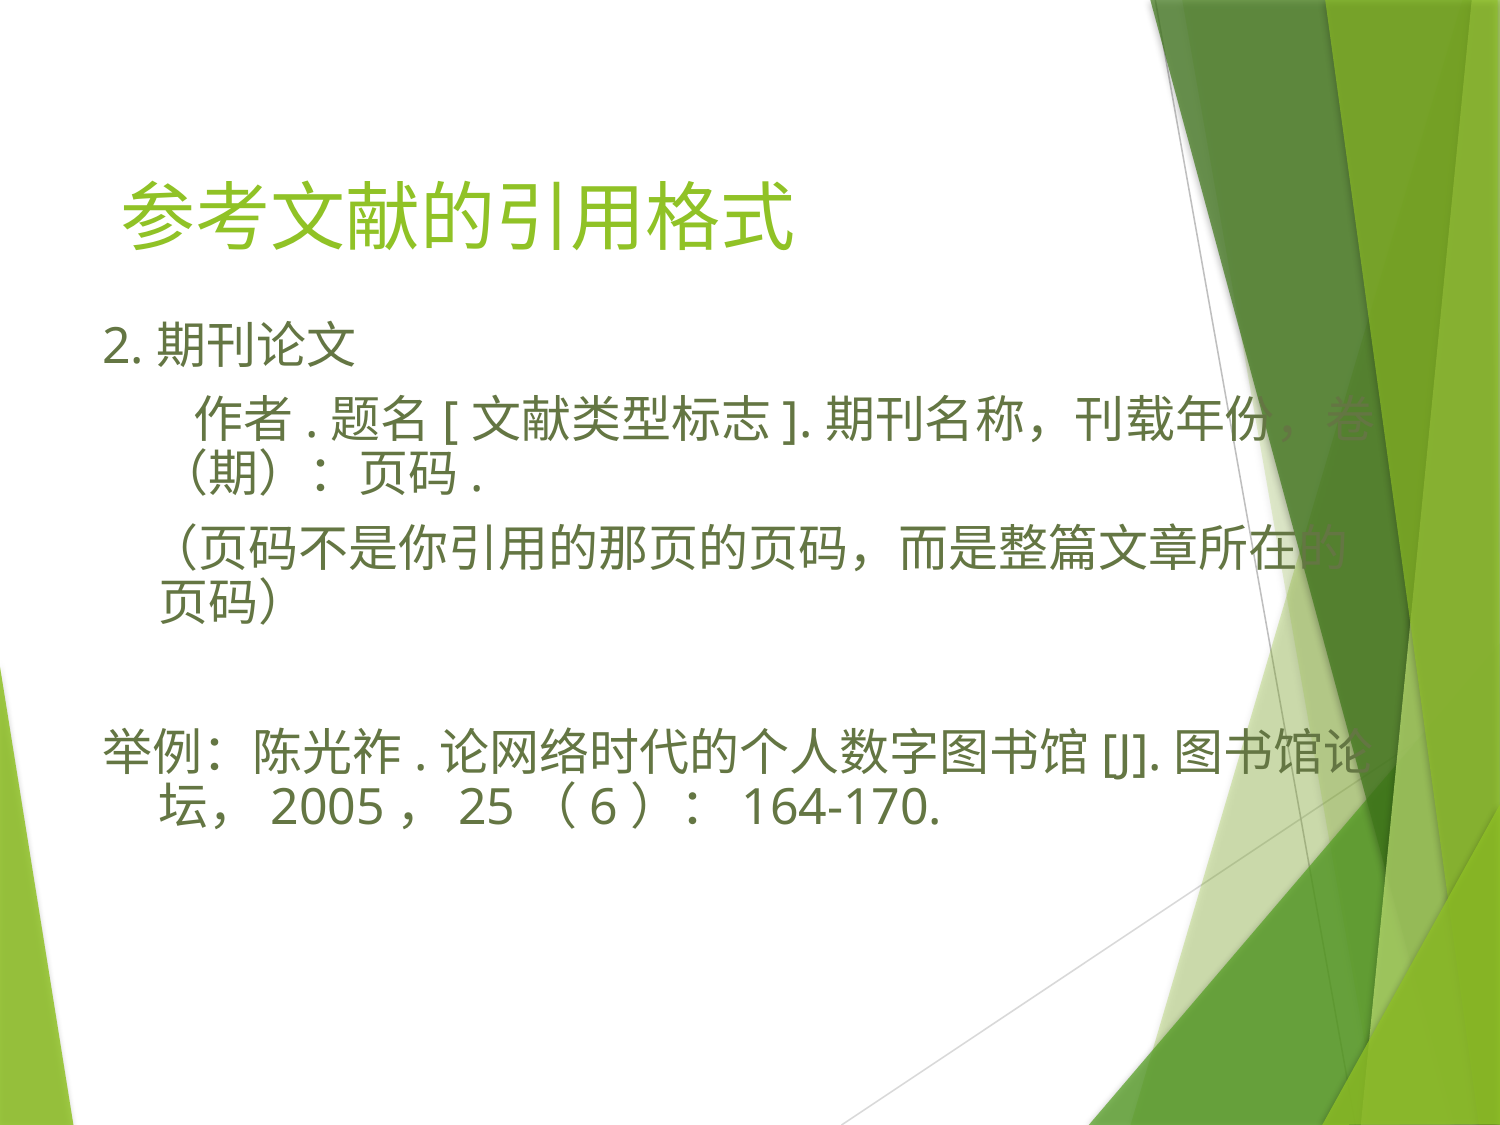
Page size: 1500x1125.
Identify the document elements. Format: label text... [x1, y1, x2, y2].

list 2.期刊论文 作者.题名[文献类型标志].期刊名称，刊载年份，卷（期）：页码. （页码不是你引用的那页的页码，而是整篇文章所在的页码） 举例：陈光祚.论网络时代的个人数字图书馆[J].图书馆论坛，2005，25（6）：164-170. [87, 312, 1413, 1125]
title 参考文献的引用格式 [105, 49, 1148, 267]
